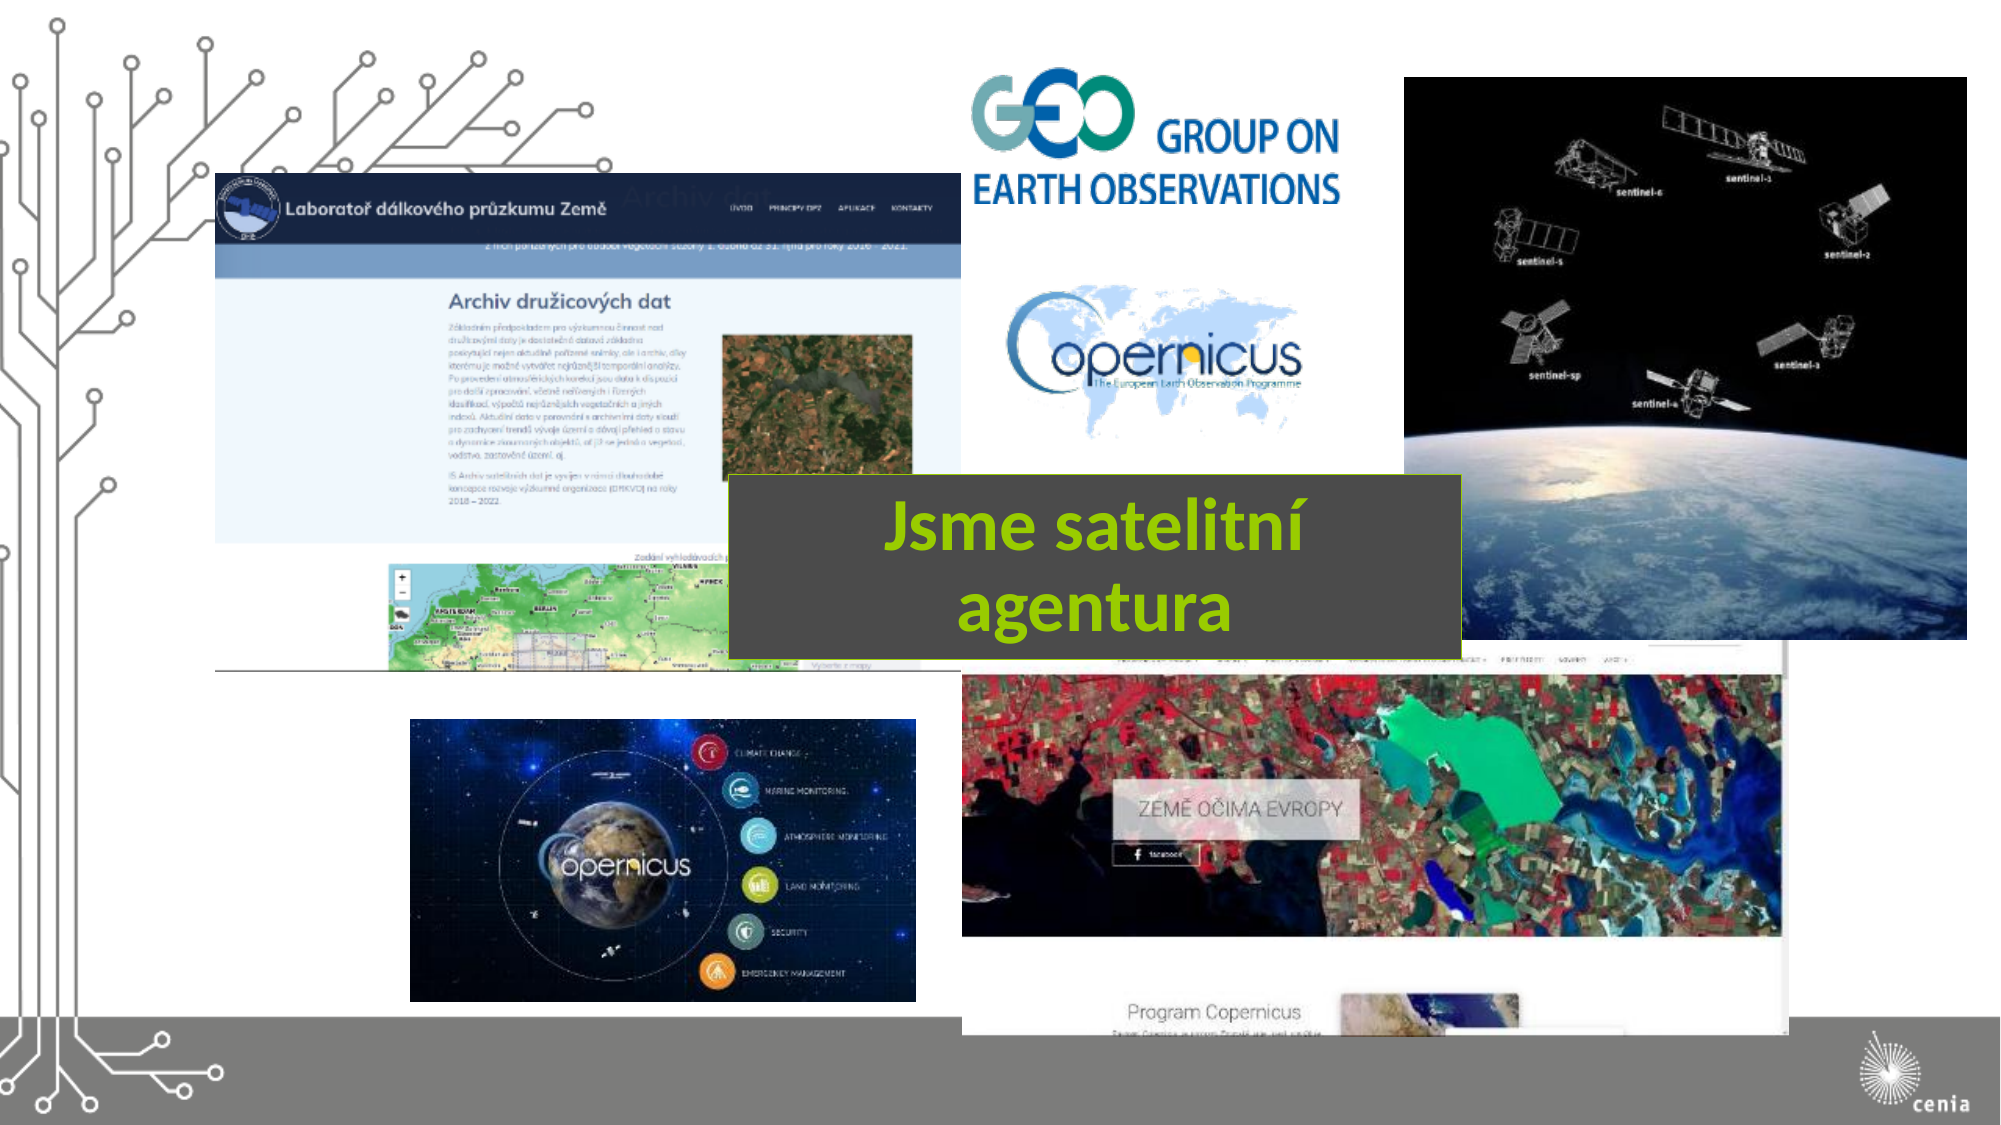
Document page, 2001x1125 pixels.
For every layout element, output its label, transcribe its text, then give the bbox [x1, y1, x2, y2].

title Jsme satelitní agentura [961, 474, 1403, 617]
picture [0, 0, 2001, 1125]
